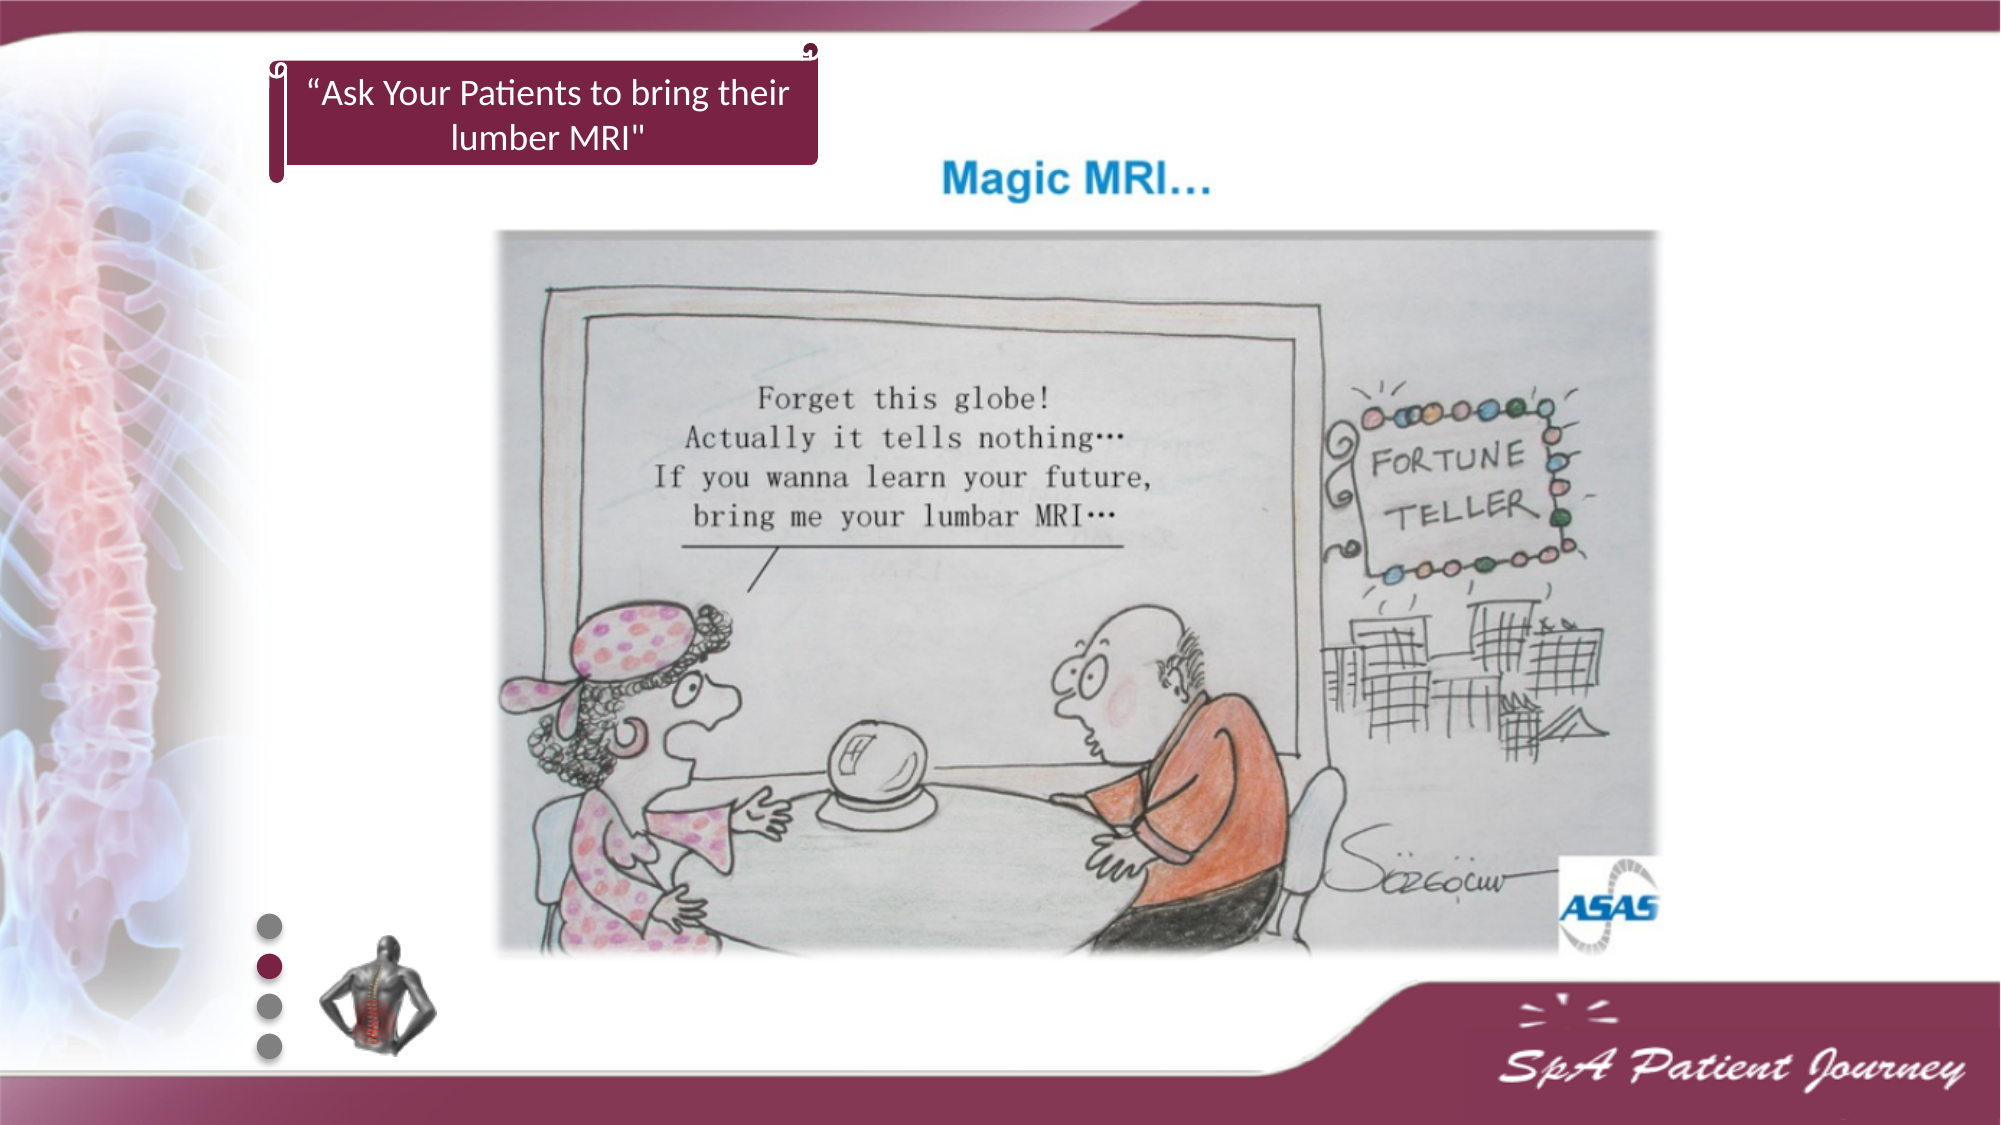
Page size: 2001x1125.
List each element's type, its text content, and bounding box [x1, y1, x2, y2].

text_box [240, 895, 326, 1071]
picture [0, 0, 2001, 1125]
text_box “Ask Your Patients to bring their lumber MRI" [266, 39, 822, 187]
